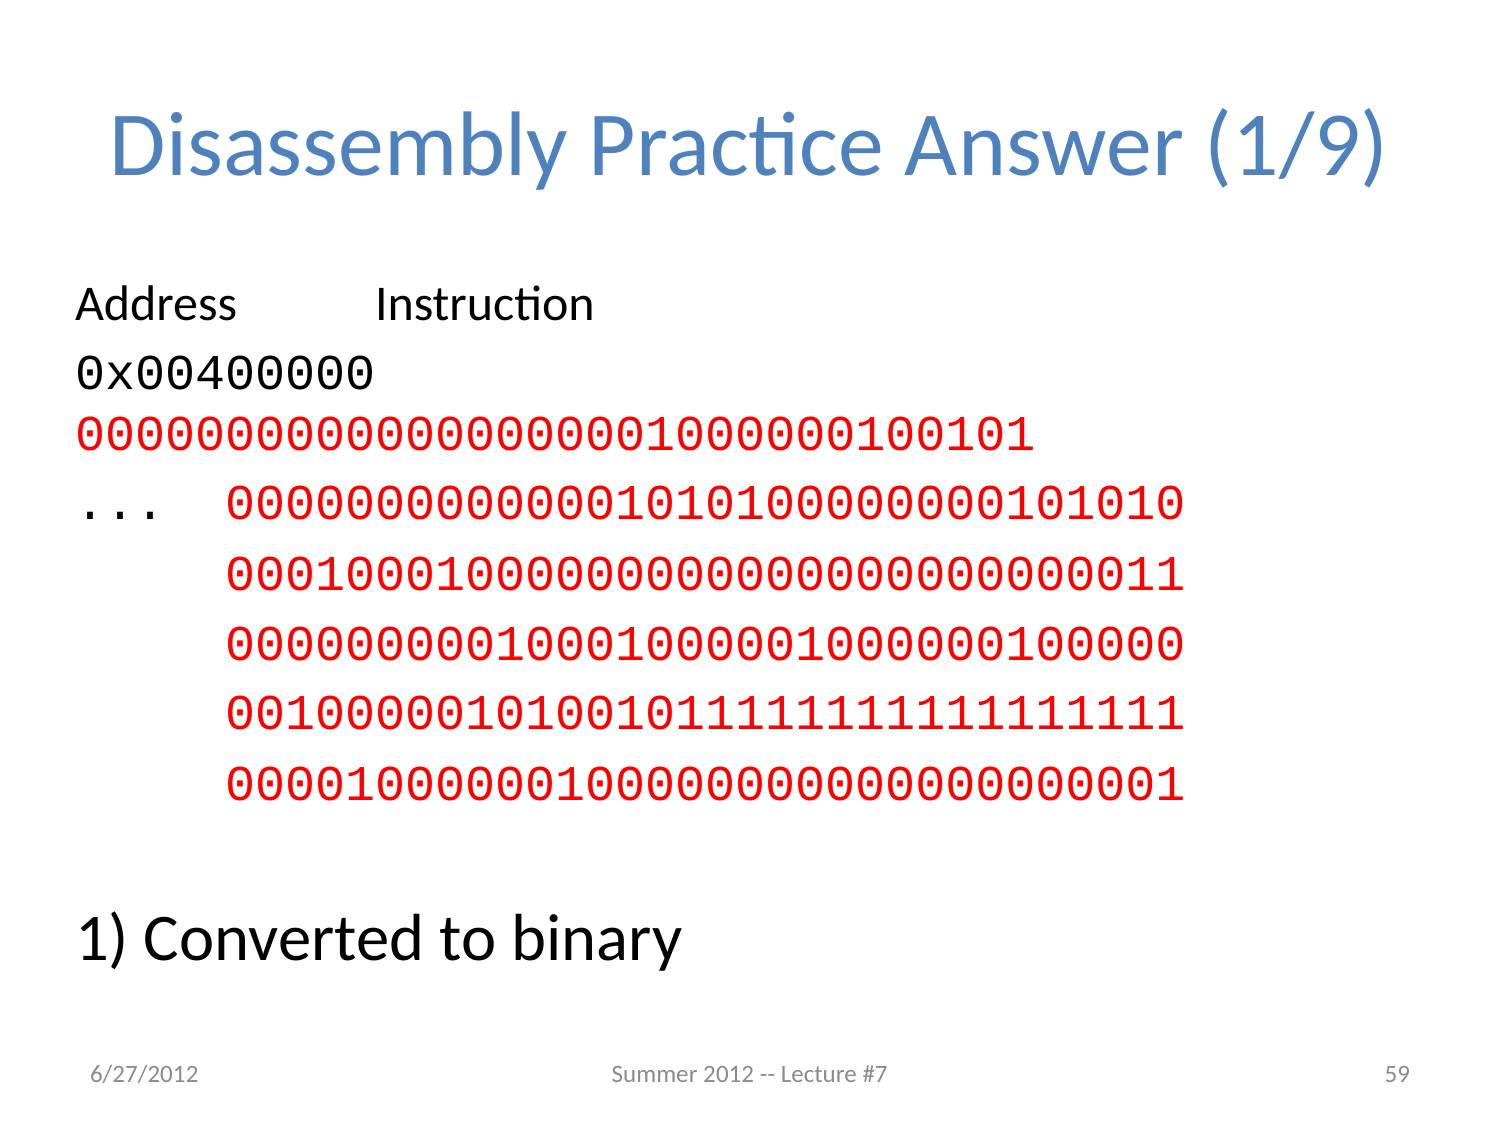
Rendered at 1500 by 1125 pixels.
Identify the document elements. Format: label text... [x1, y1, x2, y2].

list Address Instruction 0x00400000 00000000000000000001000000100101 ... 00000000000001010100000000101010 00010001000000000000000000000011 00000000010001000001000000100000 00100000101001011111111111111111 00001000000100000000000000000001 1) Converted to binary [60, 262, 1440, 1005]
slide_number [75, 1042, 425, 1103]
slide_number 59 [1074, 1042, 1425, 1103]
footer Summer 2012 -- Lecture #7 [512, 1042, 988, 1103]
title Disassembly Practice Answer (1/9) [75, 45, 1425, 233]
